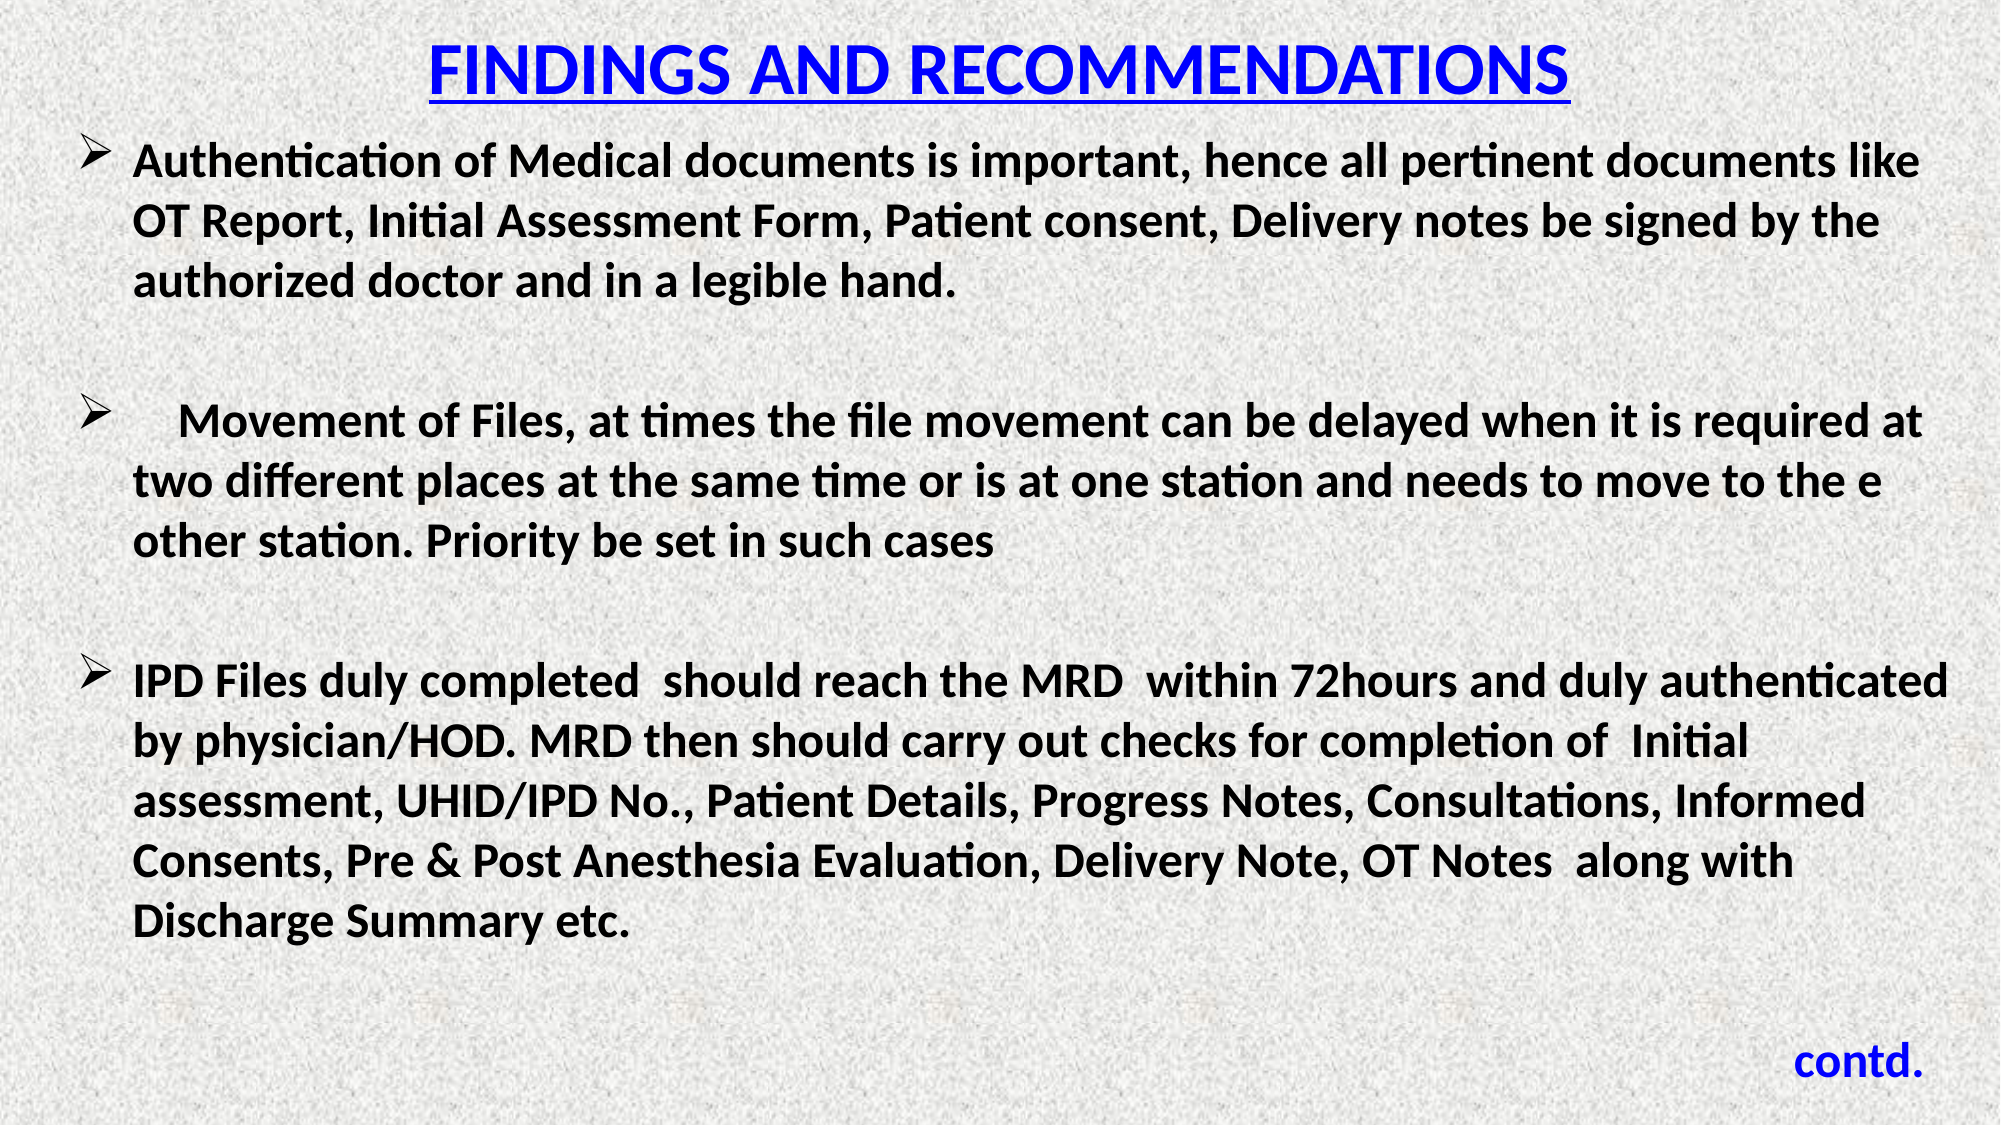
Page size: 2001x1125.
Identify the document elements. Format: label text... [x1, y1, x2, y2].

title FINDINGS AND RECOMMENDATIONS [0, 0, 2000, 130]
picture [0, 0, 2001, 1125]
list Authentication of Medical documents is important, hence all pertinent documents like OT Report, Initial Assessment Form, Patient consent, Delivery notes be signed by the authorized doctor and in a legible hand. Movement of Files, at times the file movement can be delayed when it is required at two different places at the same time or is at one station and needs to move to the e other station. Priority be set in such cases IPD Files duly completed should reach the MRD within 72hours and duly authenticated by physician/HOD. MRD then should carry out checks for completion of Initial assessment, UHID/IPD No., Patient Details, Progress Notes, Consultations, Informed Consents, Pre & Post Anesthesia Evaluation, Delivery Note, OT Notes along with Discharge Summary etc. contd. [61, 130, 2000, 1096]
